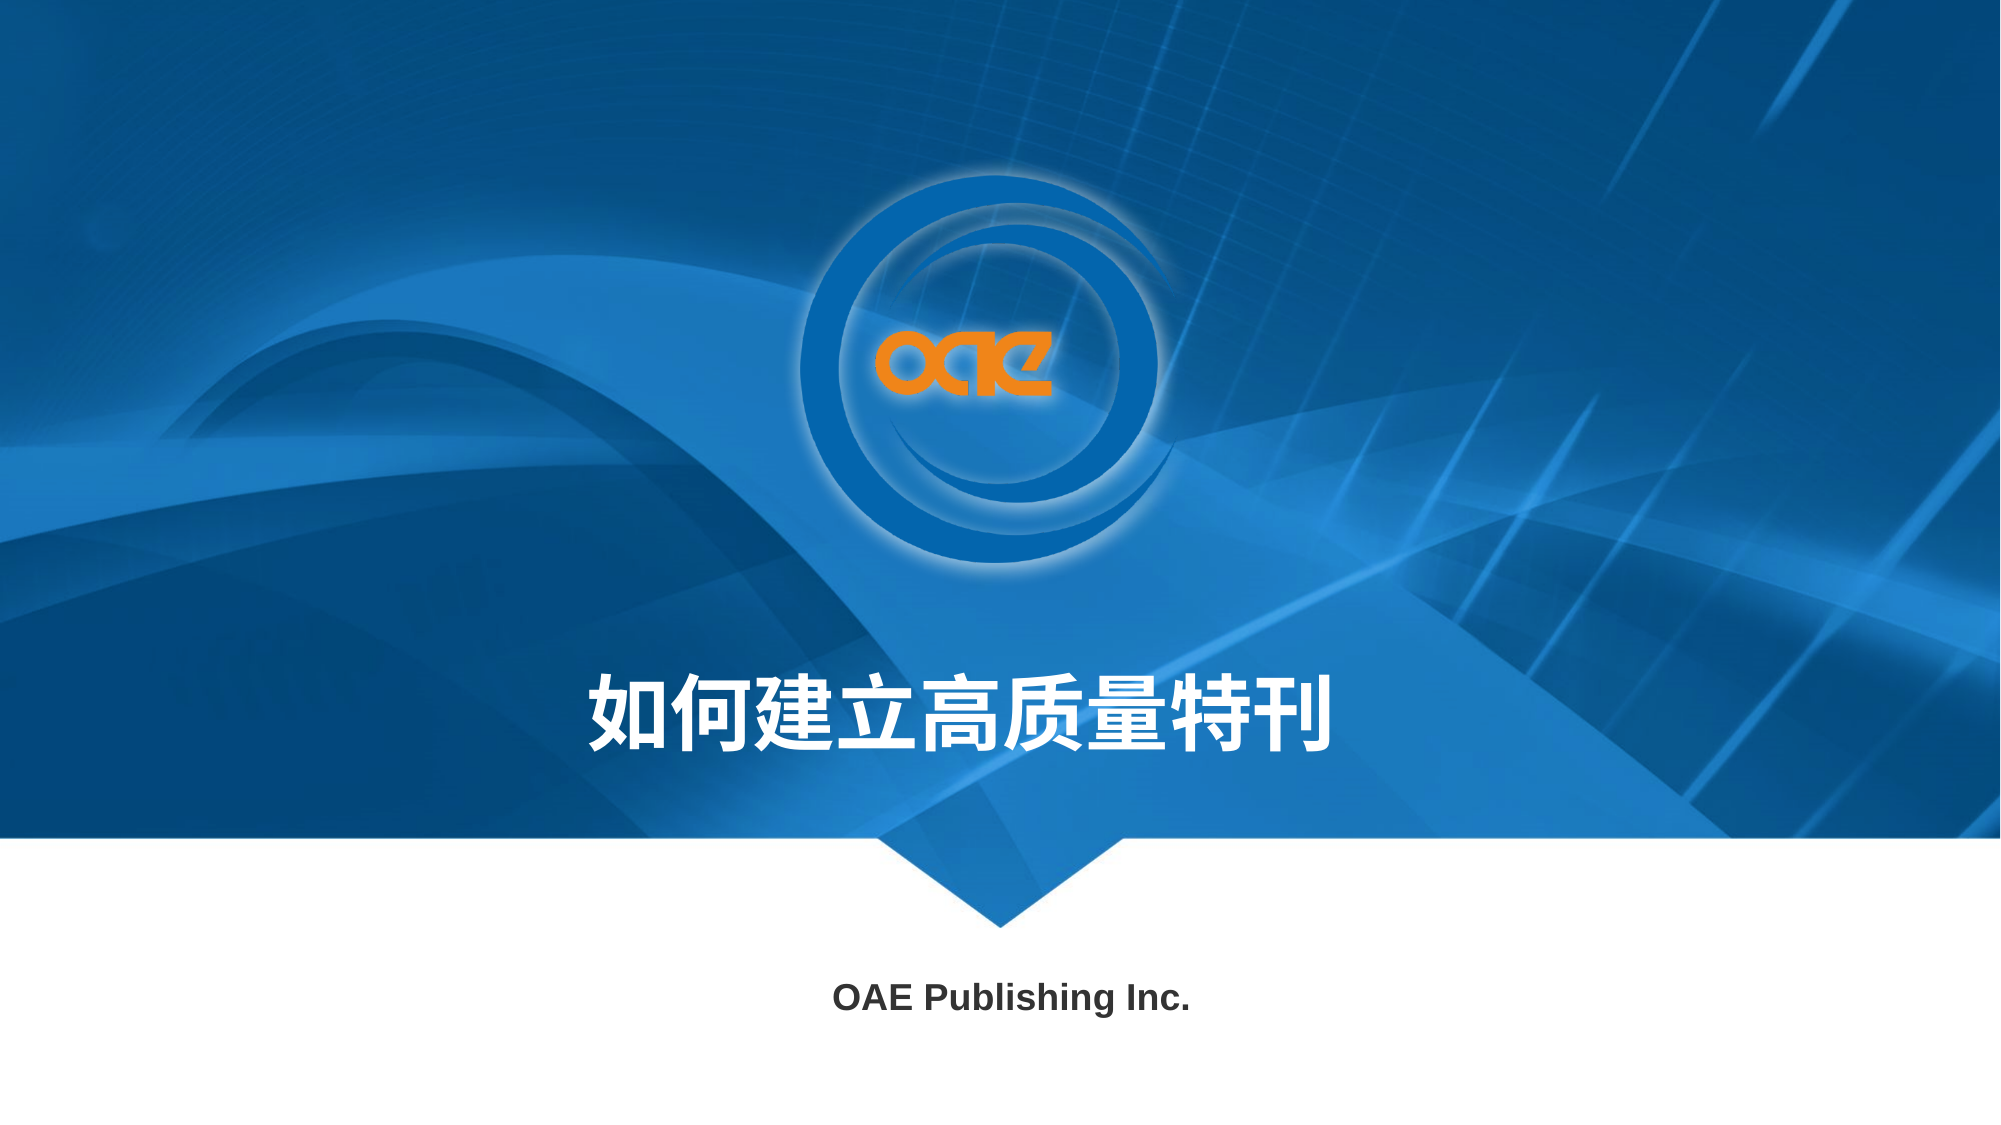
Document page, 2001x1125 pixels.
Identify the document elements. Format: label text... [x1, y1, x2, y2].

text_box 如何建立高质量特刊 [571, 654, 1351, 769]
picture [0, 0, 2001, 1125]
text_box 十、案例分享 [794, 168, 1190, 575]
text_box OAE Publishing Inc. [817, 965, 1217, 1026]
